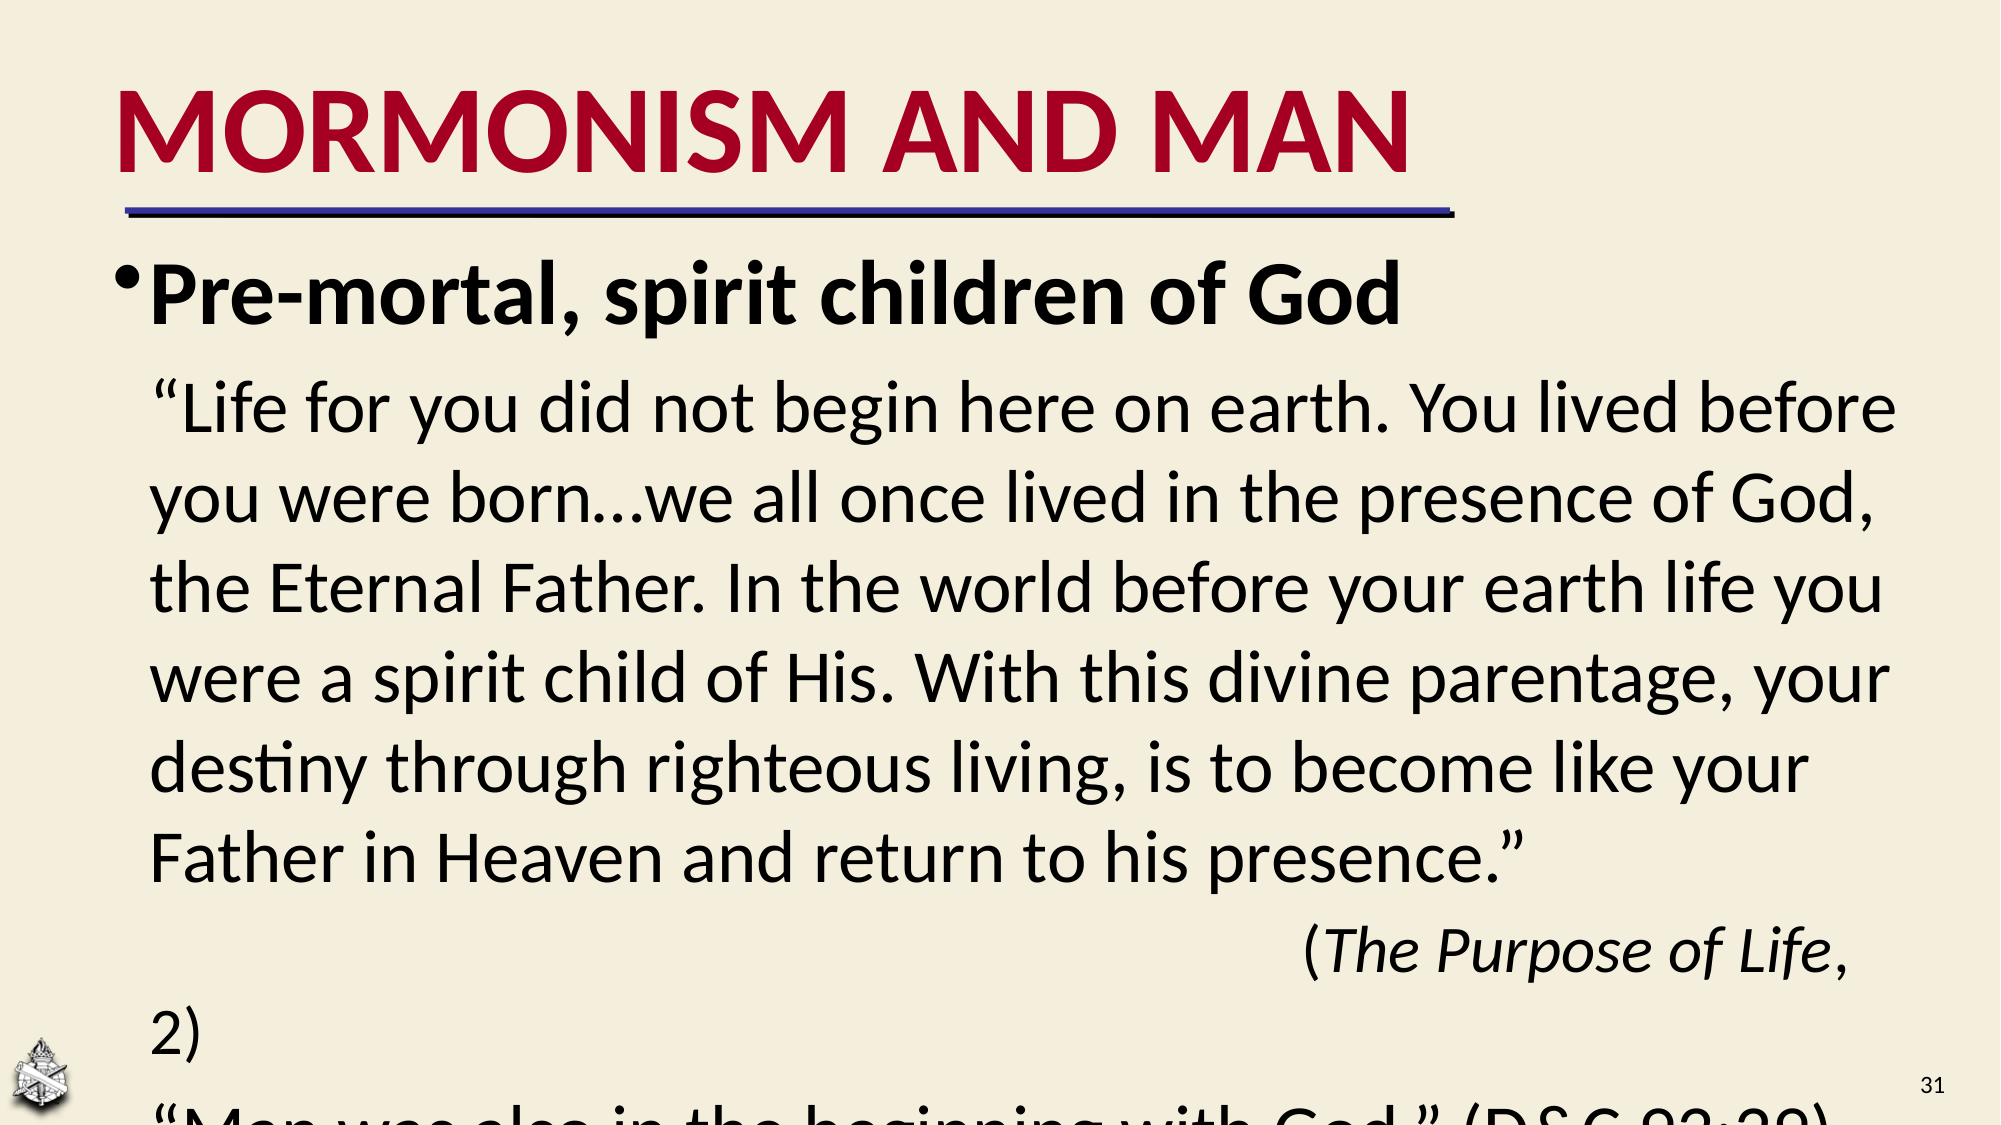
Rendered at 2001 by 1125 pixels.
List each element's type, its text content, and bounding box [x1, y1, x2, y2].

title Mormonism and Man [97, 35, 1675, 211]
picture [12, 1037, 69, 1108]
list Pre-mortal, spirit children of God “Life for you did not begin here on earth. You lived before you were born…we all once lived in the presence of God, the Eternal Father. In the world before your earth life you were a spirit child of His. With this divine parentage, your destiny through righteous living, is to become like your Father in Heaven and return to his presence.” (The Purpose of Life, 2) “Man was also in the beginning with God.” (D&C 93:29) [97, 224, 1932, 1125]
slide_number 31 [1876, 1060, 1961, 1115]
